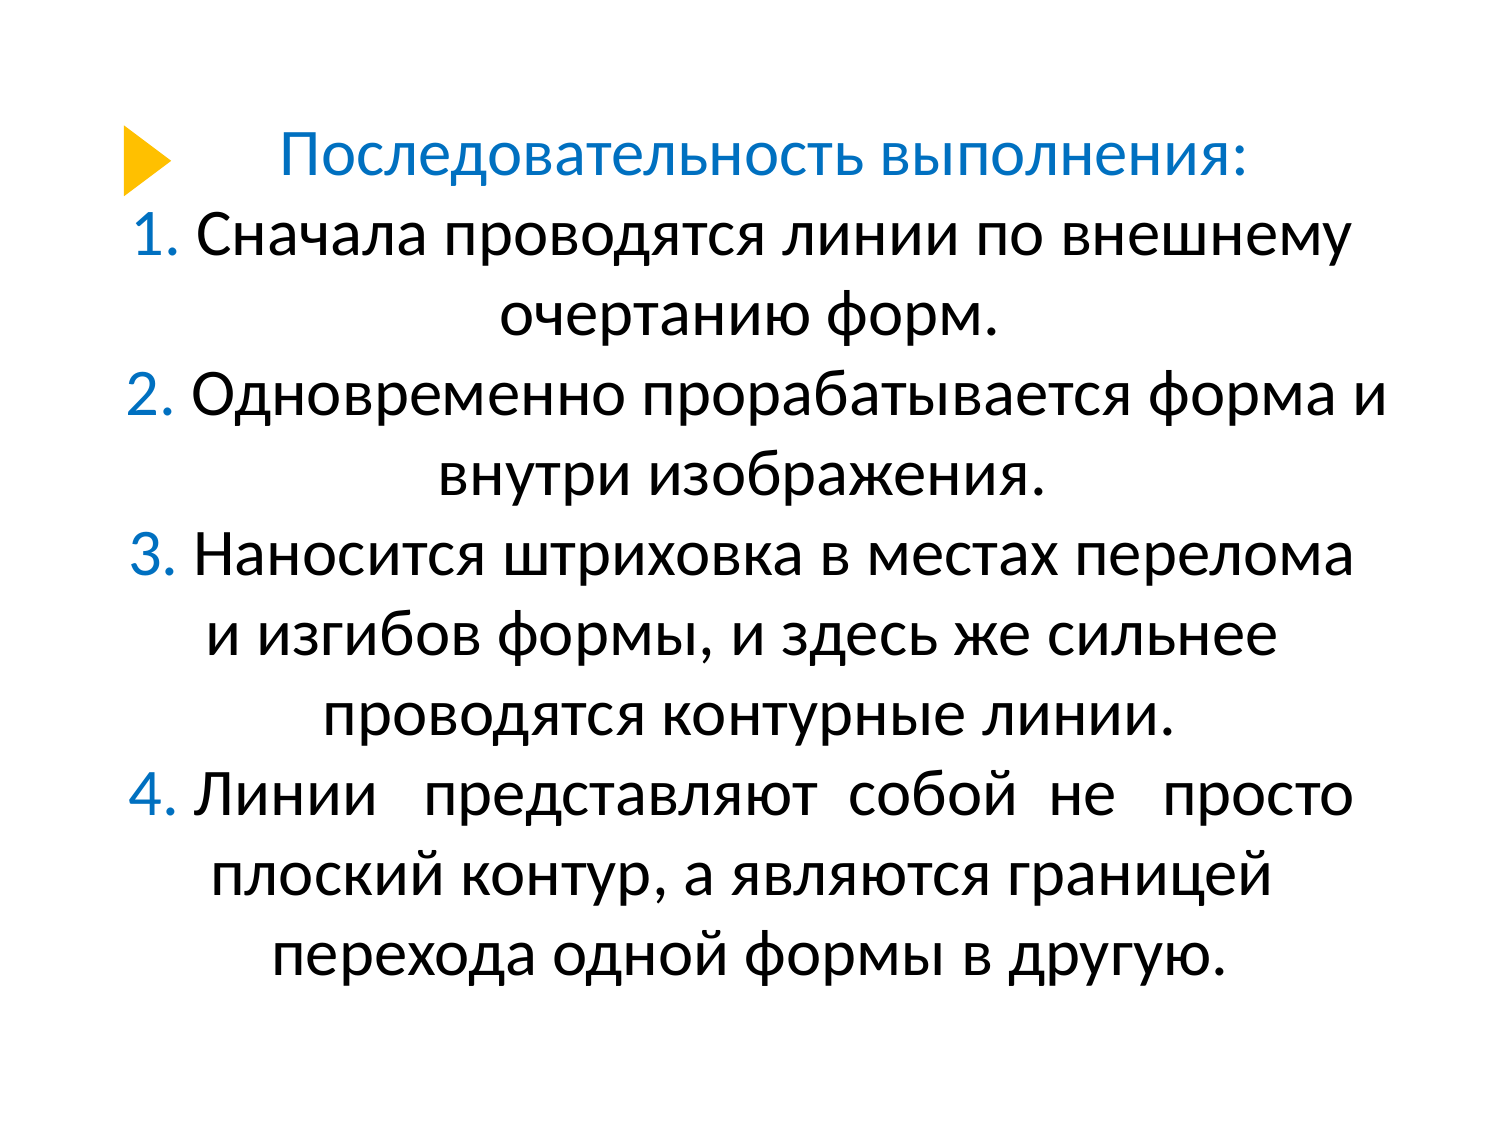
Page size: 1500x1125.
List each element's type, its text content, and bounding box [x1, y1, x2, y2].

text_box [121, 123, 174, 199]
text_box Последовательность выполнения: 1. Сначала проводятся линии по внешнему очертанию форм. 2. Одновременно прорабатывается форма и внутри изображения. 3. Наносится штриховка в местах перелома и изгибов формы, и здесь же сильнее проводятся контурные линии. 4. Линии представляют собой не просто плоский контур, а являются границей перехода одной формы в другую. [53, 101, 1447, 1042]
